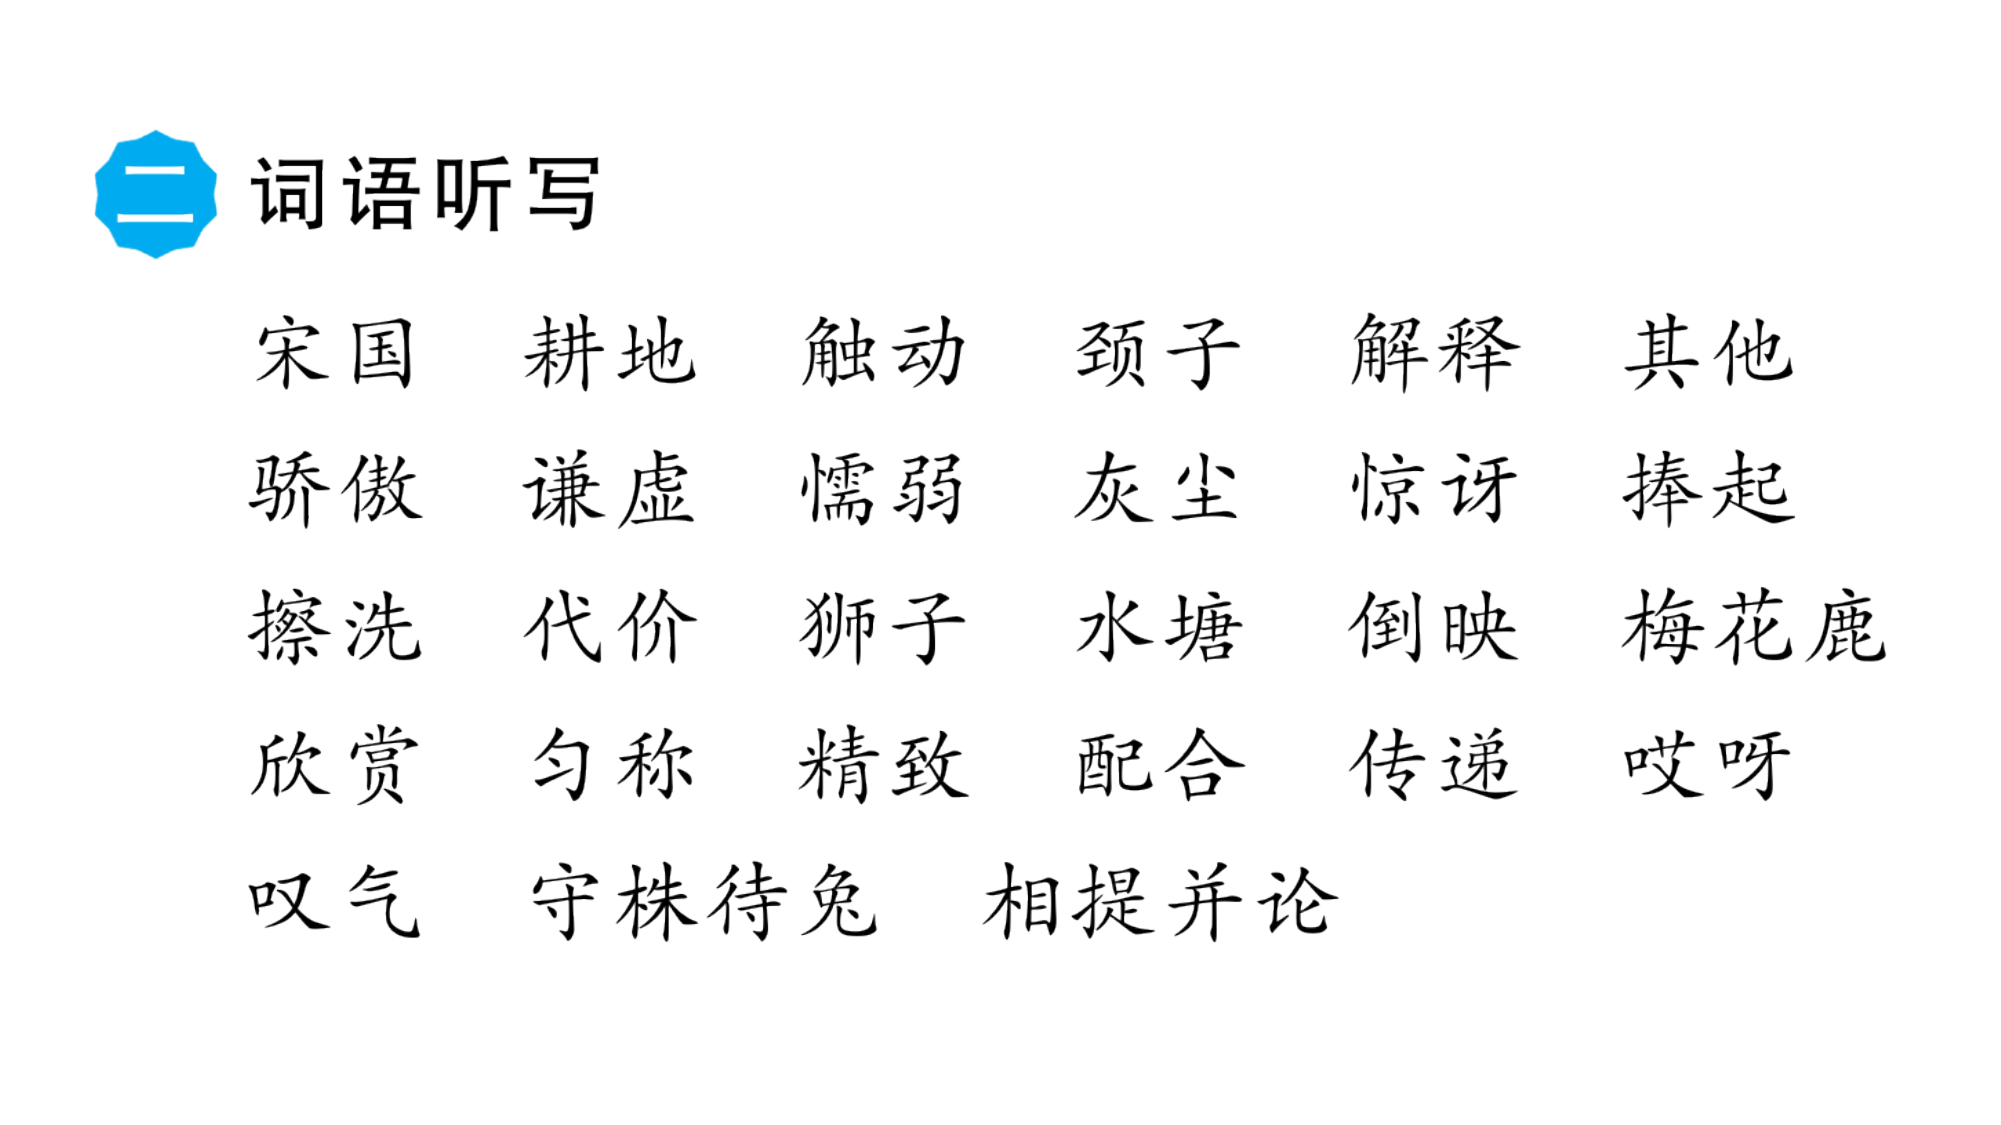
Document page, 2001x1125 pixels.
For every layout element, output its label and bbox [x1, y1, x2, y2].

picture [88, 118, 1979, 974]
